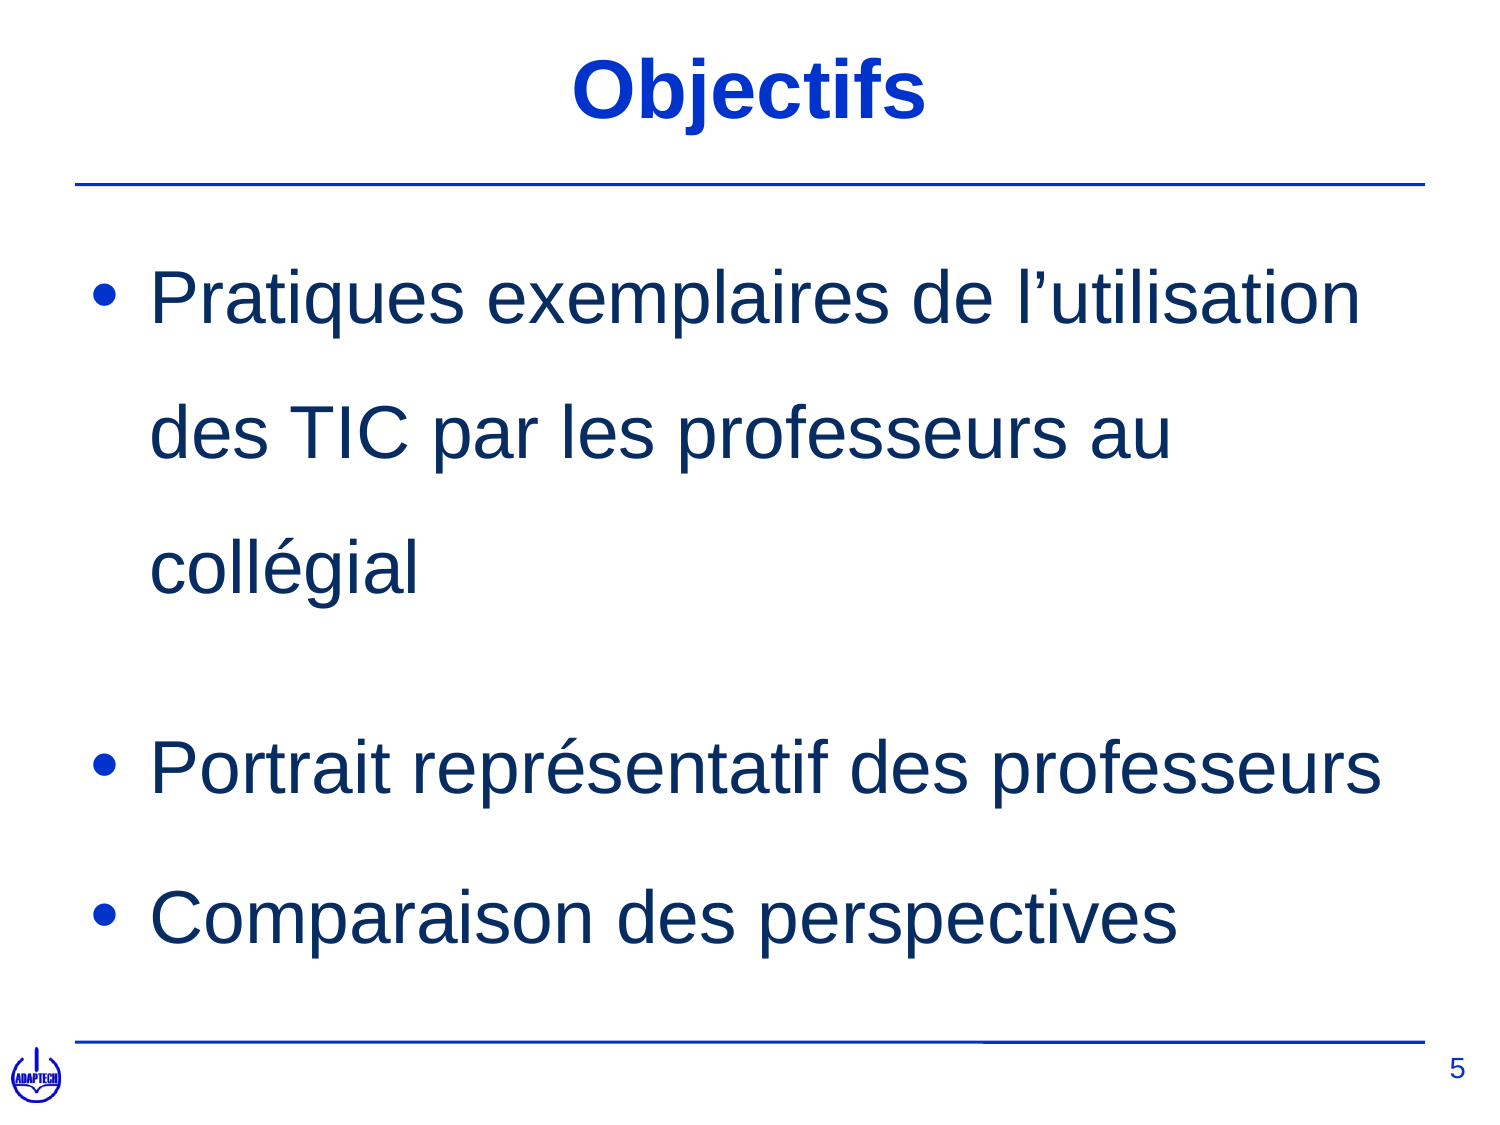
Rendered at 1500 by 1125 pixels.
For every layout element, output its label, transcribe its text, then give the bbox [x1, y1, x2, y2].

slide_number 5 [1415, 1042, 1500, 1106]
list Pratiques exemplaires de l’utilisation des TIC par les professeurs au collégial Portrait représentatif des professeurs Comparaison des perspectives [75, 196, 1425, 999]
title Objectifs [75, 30, 1425, 144]
picture [11, 1047, 61, 1103]
